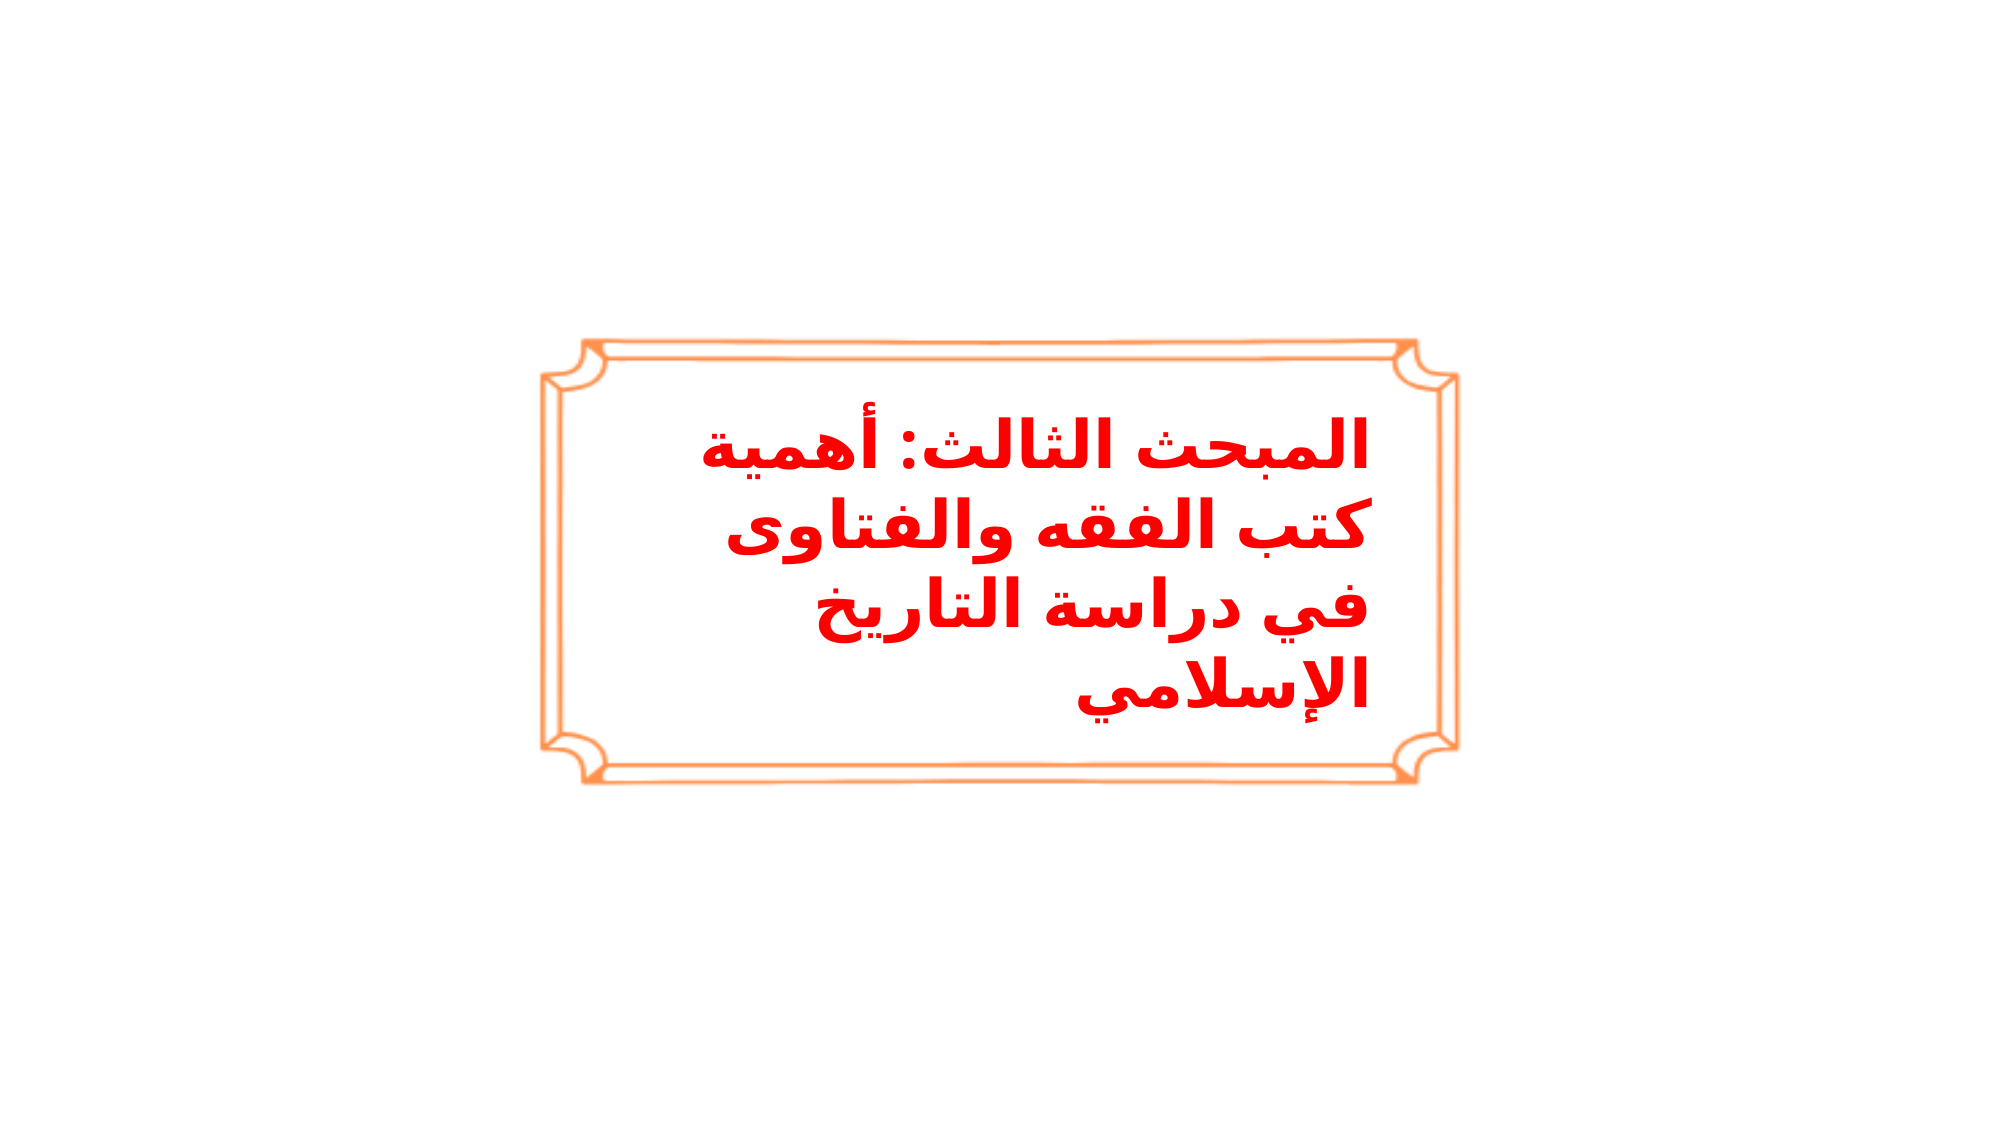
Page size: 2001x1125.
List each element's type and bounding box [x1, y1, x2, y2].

picture [0, 101, 2000, 1024]
